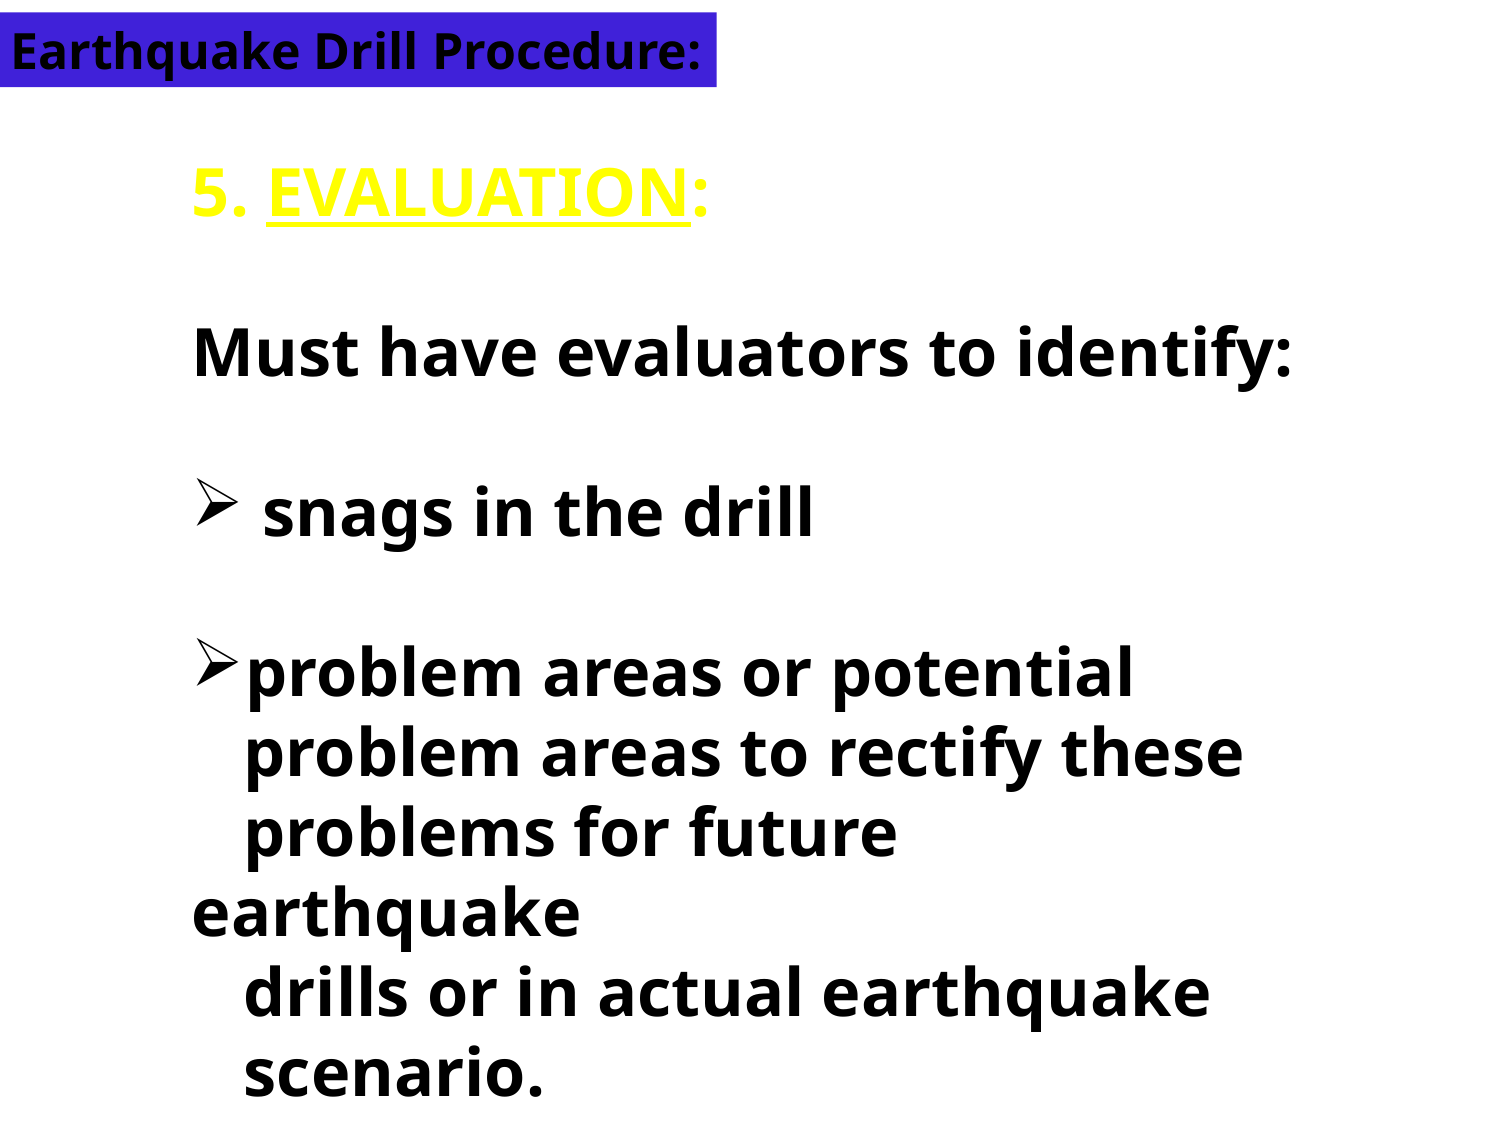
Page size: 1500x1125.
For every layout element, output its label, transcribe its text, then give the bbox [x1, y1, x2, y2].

text_box 5. EVALUATION: Must have evaluators to identify: snags in the drill problem areas or potential problem areas to rectify these problems for future earthquake drills or in actual earthquake scenario. [177, 142, 1313, 1118]
text_box Earthquake Drill Procedure: [0, 12, 717, 88]
